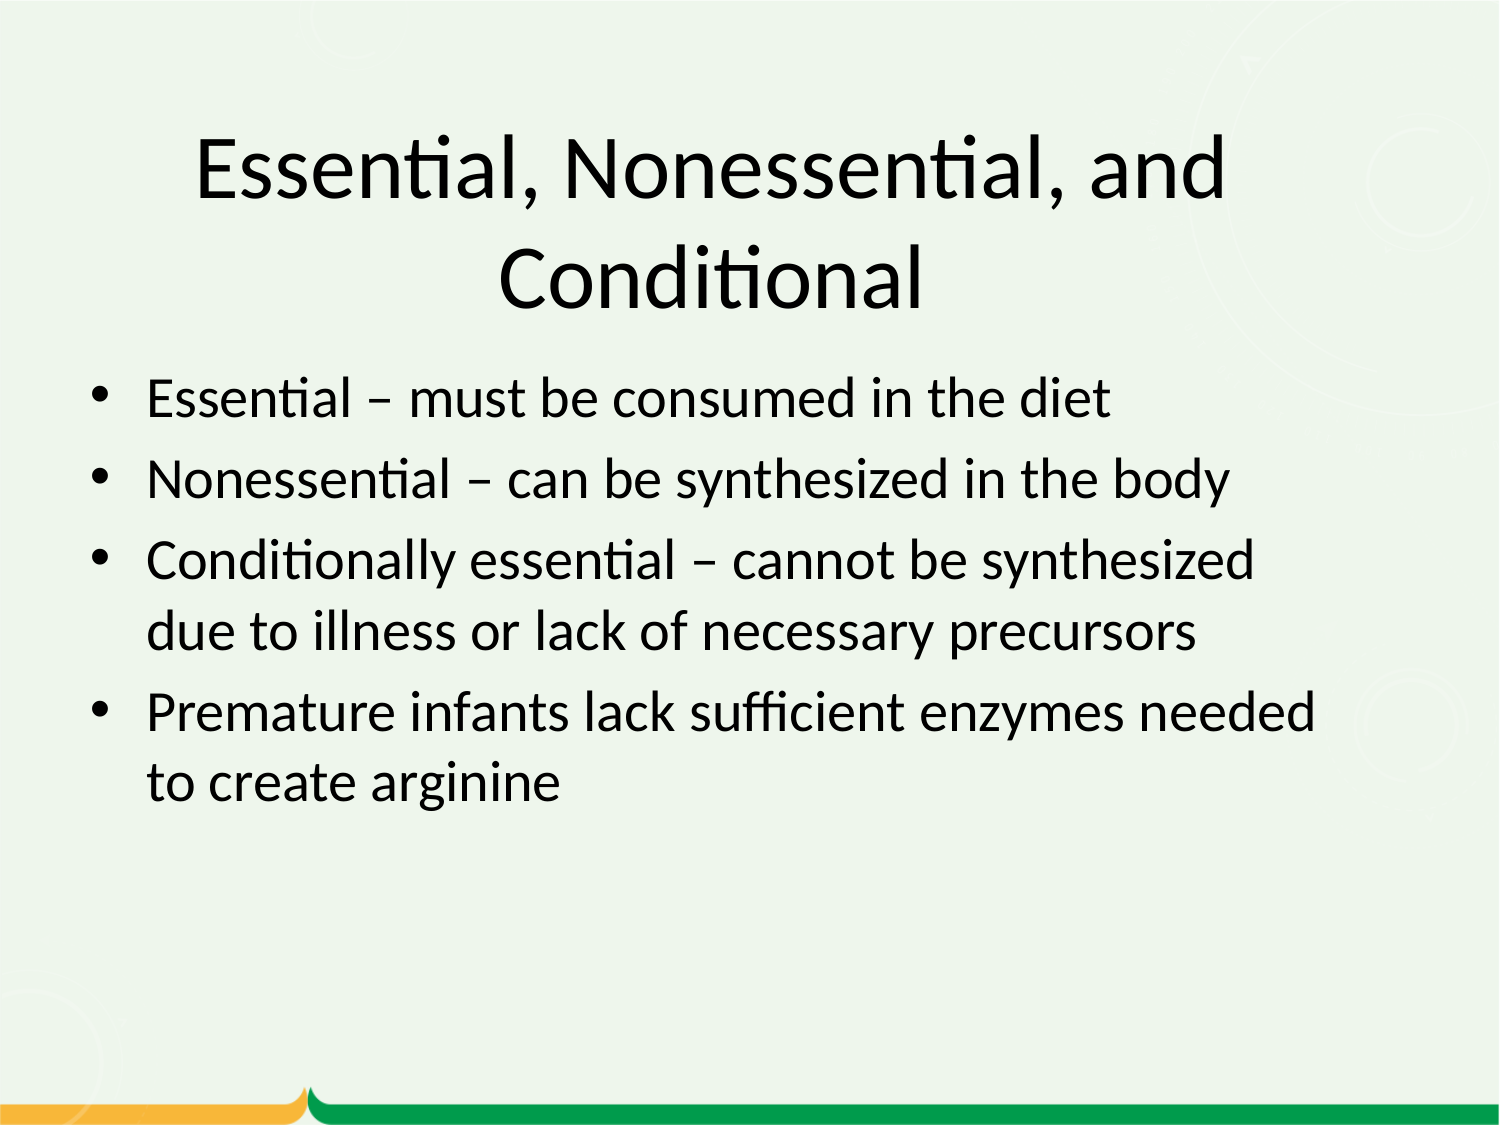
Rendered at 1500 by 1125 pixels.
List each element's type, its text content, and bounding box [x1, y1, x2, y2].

list Essential – must be consumed in the diet Nonessential – can be synthesized in the body Conditionally essential – cannot be synthesized due to illness or lack of necessary precursors Premature infants lack sufficient enzymes needed to create arginine [75, 351, 1350, 950]
picture [0, 0, 1500, 1125]
title Essential, Nonessential, and Conditional [75, 99, 1350, 339]
